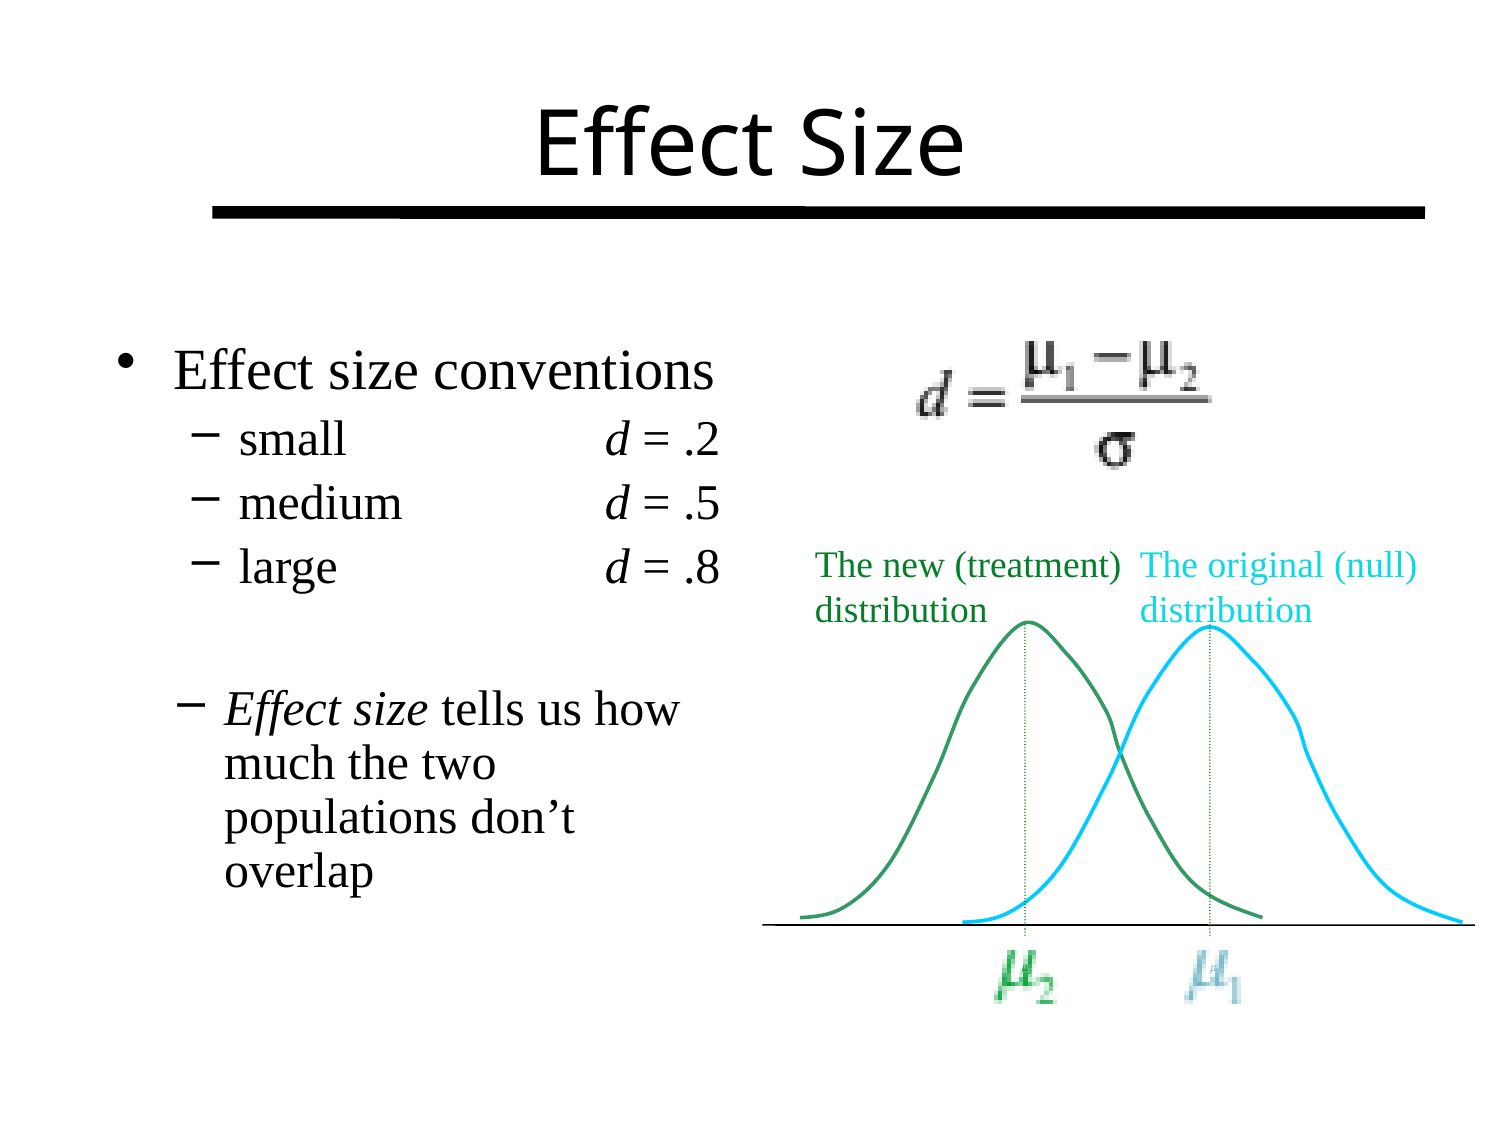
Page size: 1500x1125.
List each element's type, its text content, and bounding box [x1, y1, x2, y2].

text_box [907, 312, 1213, 476]
text_box Effect size tells us how much the two populations don’t overlap [87, 675, 713, 938]
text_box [1019, 624, 1032, 923]
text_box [986, 924, 1066, 1010]
text_box The new (treatment) distribution [800, 532, 1150, 620]
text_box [762, 622, 1476, 926]
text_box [1207, 624, 1219, 923]
text_box The original (null) distribution [1150, 532, 1438, 620]
title Effect Size [75, 45, 1425, 233]
text_box Effect size conventions small d = .2 medium d = .5 large d = .8 [102, 332, 790, 633]
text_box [1176, 924, 1251, 1010]
